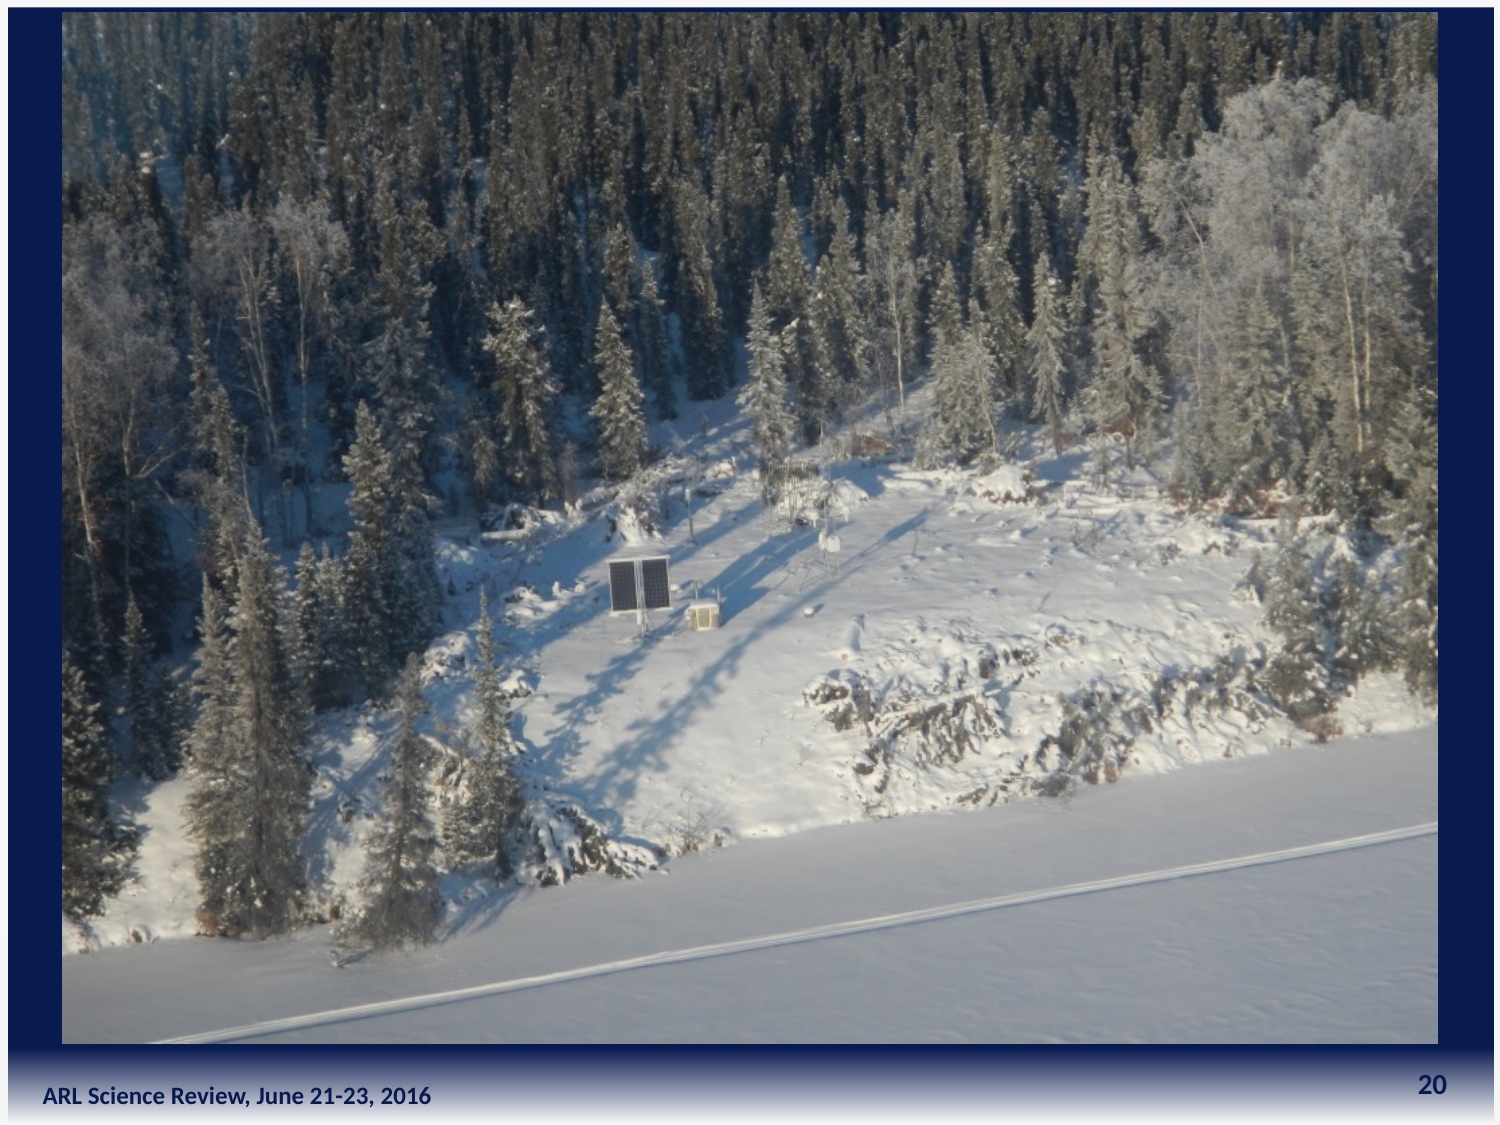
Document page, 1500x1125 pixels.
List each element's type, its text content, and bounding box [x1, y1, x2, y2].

slide_number 20 [1112, 1052, 1463, 1113]
footer ARL Science Review, June 21-23, 2016 [0, 1065, 475, 1125]
picture [62, 12, 1438, 1045]
text_box [75, 1052, 425, 1103]
